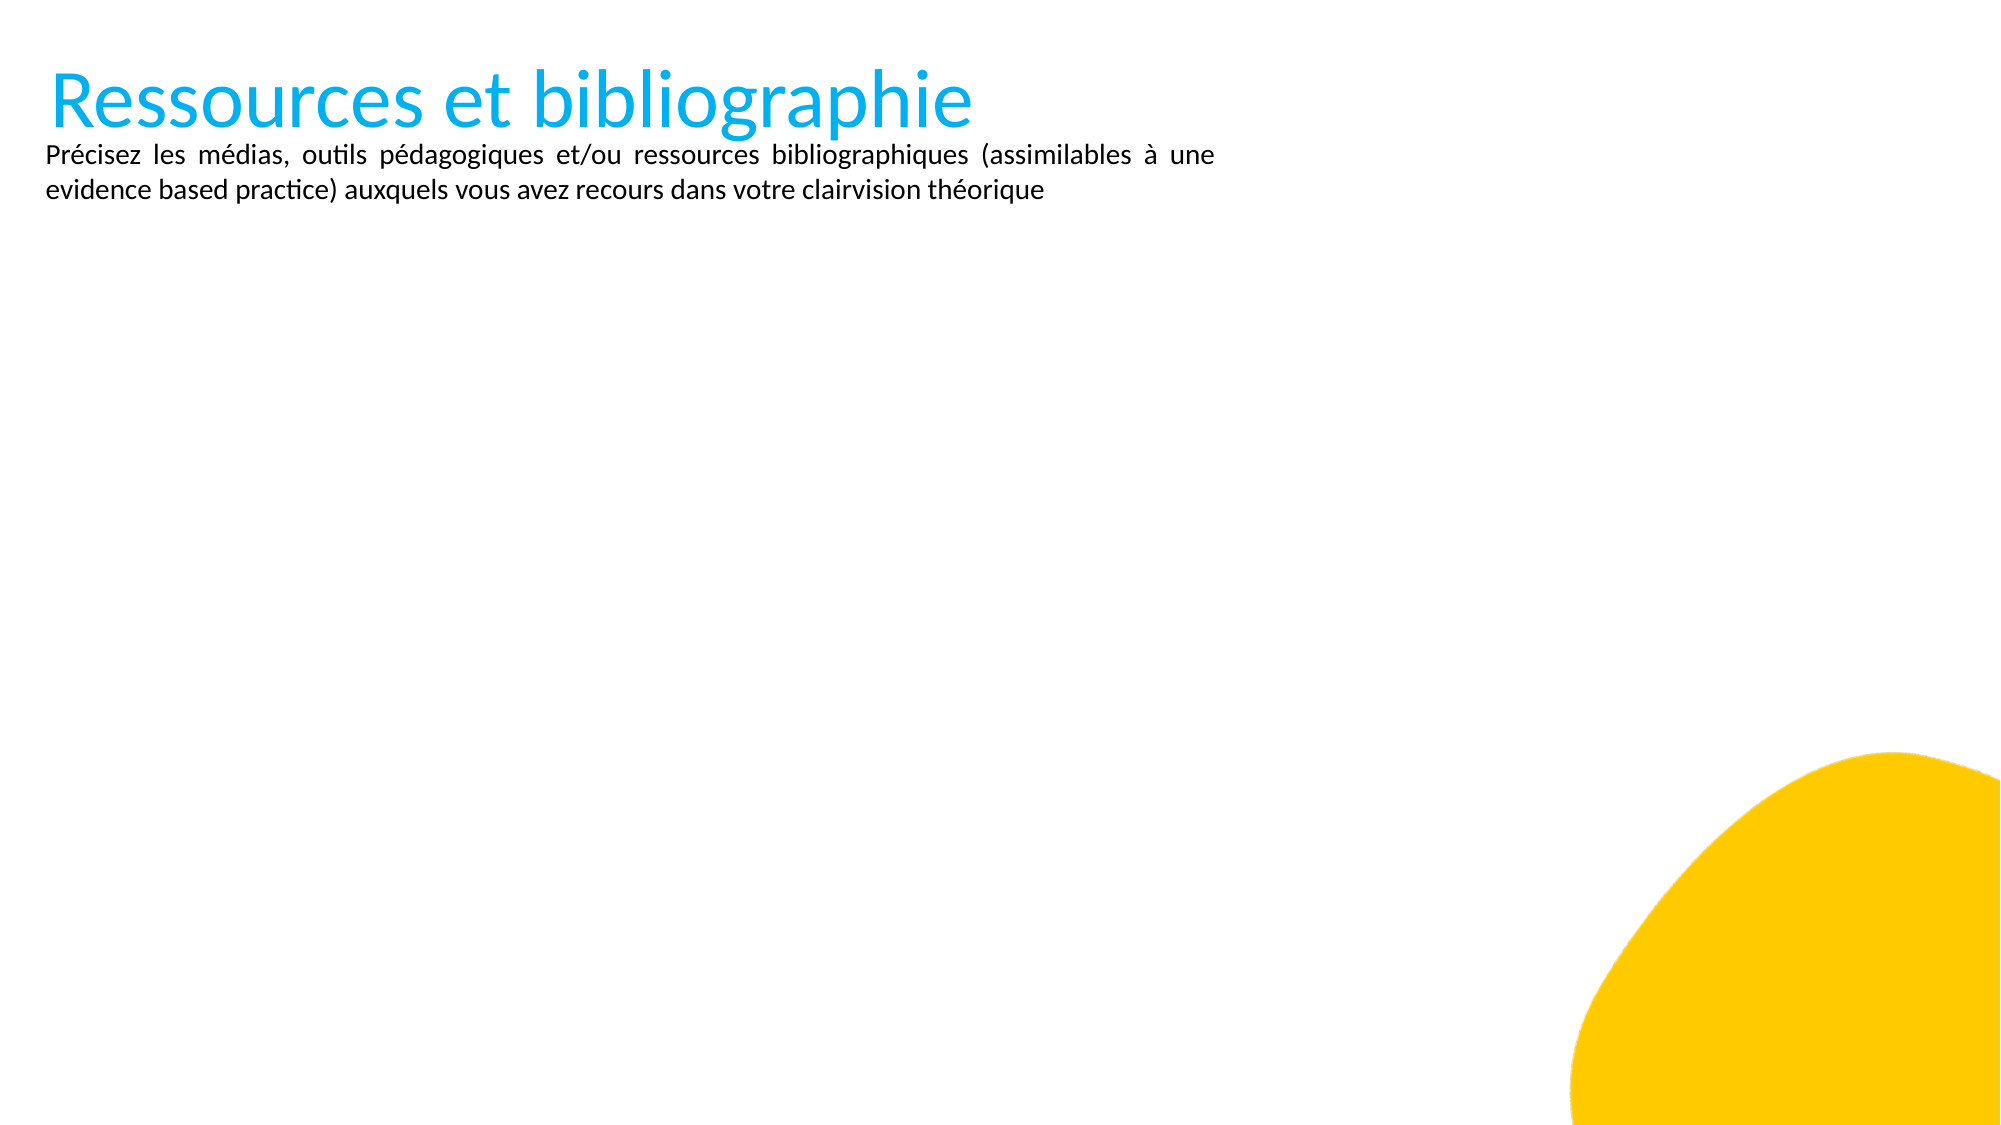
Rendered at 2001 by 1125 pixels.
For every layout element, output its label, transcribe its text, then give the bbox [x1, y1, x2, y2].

text_box Précisez les médias, outils pédagogiques et/ou ressources bibliographiques (assimilables à une evidence based practice) auxquels vous avez recours dans votre clairvision théorique [45, 135, 1216, 205]
text_box Ressources et bibliographie [49, 0, 975, 135]
picture [1146, 238, 2000, 1125]
